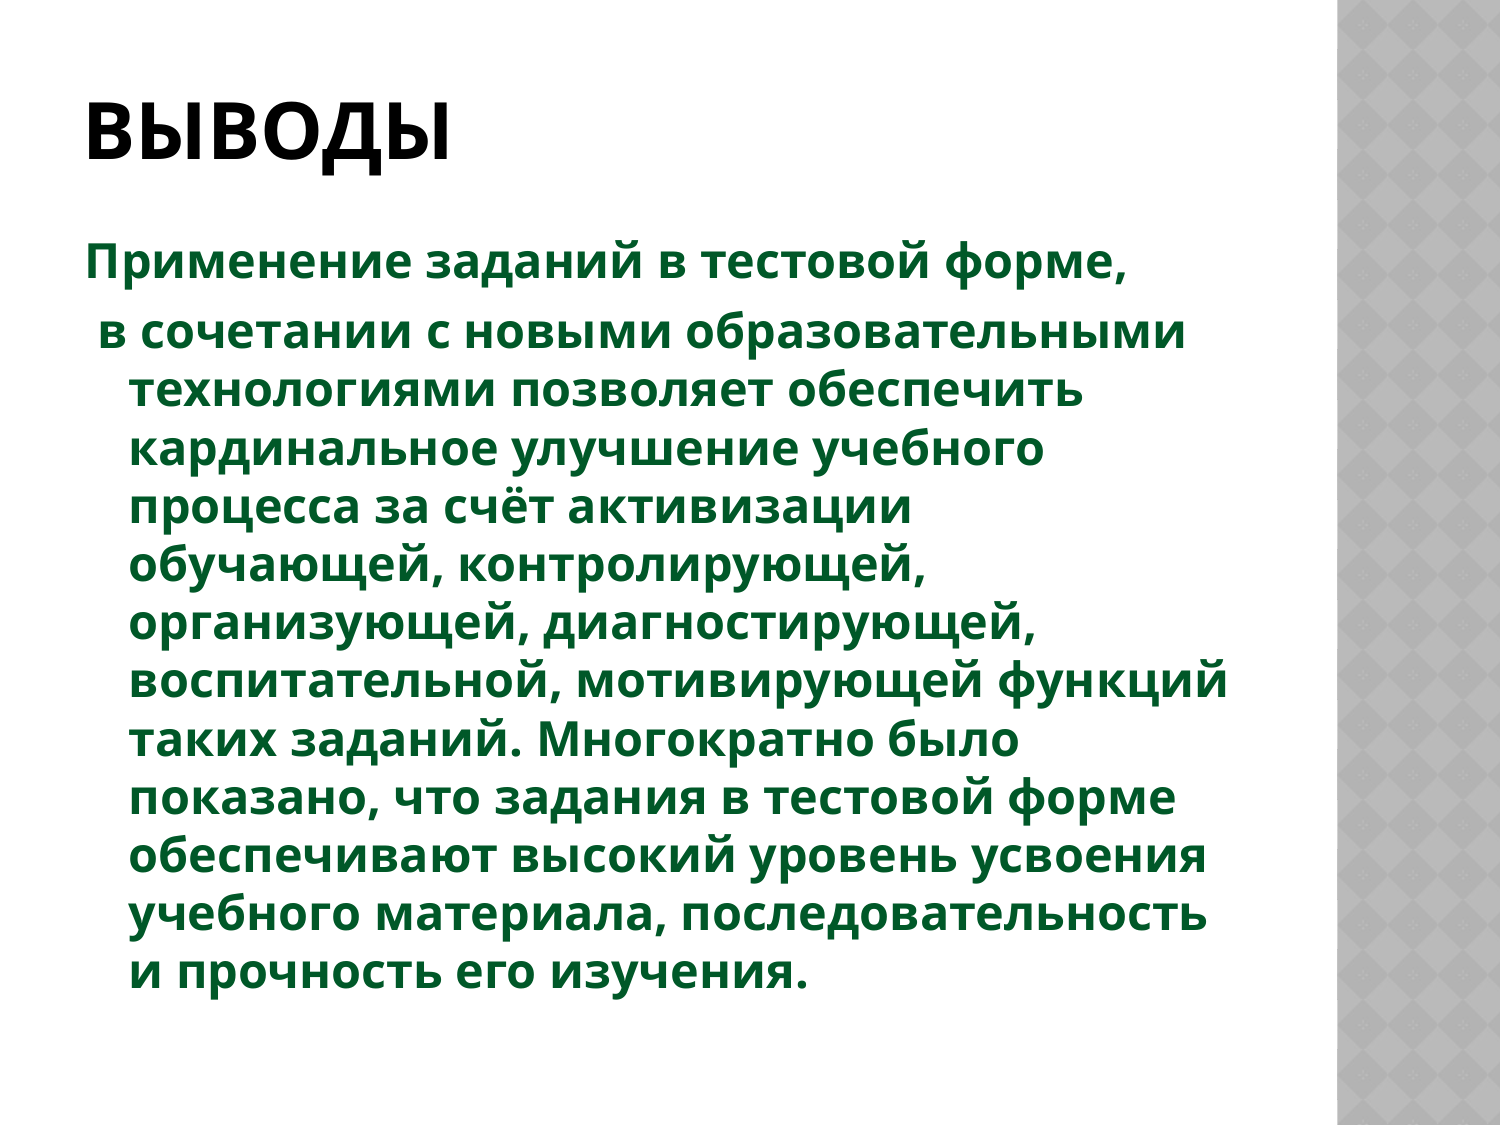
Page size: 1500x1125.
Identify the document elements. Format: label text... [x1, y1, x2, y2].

title Выводы [75, 52, 1263, 176]
list Применение заданий в тестовой форме, в сочетании с новыми образовательными технологиями позволяет обеспечить кардинальное улучшение учебного процесса за счёт активизации обучающей, контролирующей, организующей, диагностирующей, воспитательной, мотивирующей функций таких заданий. Многократно было показано, что задания в тестовой форме обеспечивают высокий уровень усвоения учебного материала, последовательность и прочность его изучения. [70, 222, 1258, 1018]
